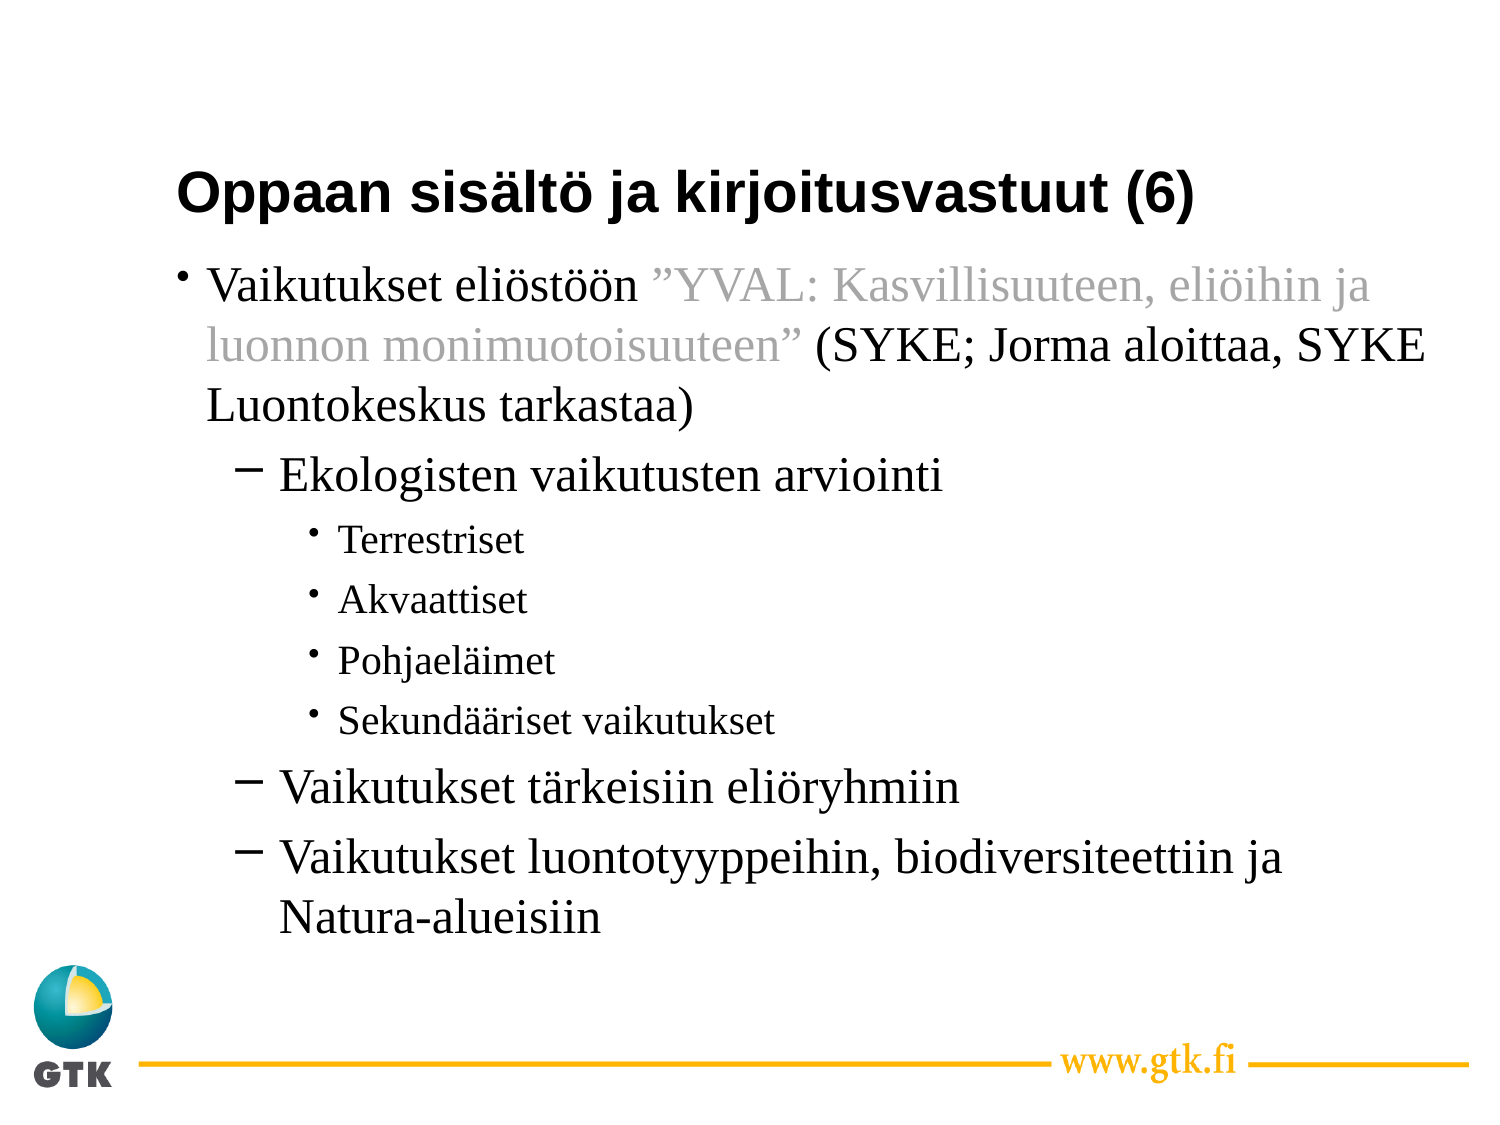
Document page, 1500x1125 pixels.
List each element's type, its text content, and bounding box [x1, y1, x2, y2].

picture [131, 1032, 1478, 1092]
title Oppaan sisältö ja kirjoitusvastuut (6) [161, 31, 1448, 232]
list Vaikutukset eliöstöön ”YVAL: Kasvillisuuteen, eliöihin ja luonnon monimuotoisuuteen” (SYKE; Jorma aloittaa, SYKE Luontokeskus tarkastaa) Ekologisten vaikutusten arviointi Terrestriset Akvaattiset Pohjaeläimet Sekundääriset vaikutukset Vaikutukset tärkeisiin eliöryhmiin Vaikutukset luontotyyppeihin, biodiversiteettiin ja Natura-alueisiin [161, 243, 1448, 1000]
picture [28, 952, 118, 1094]
